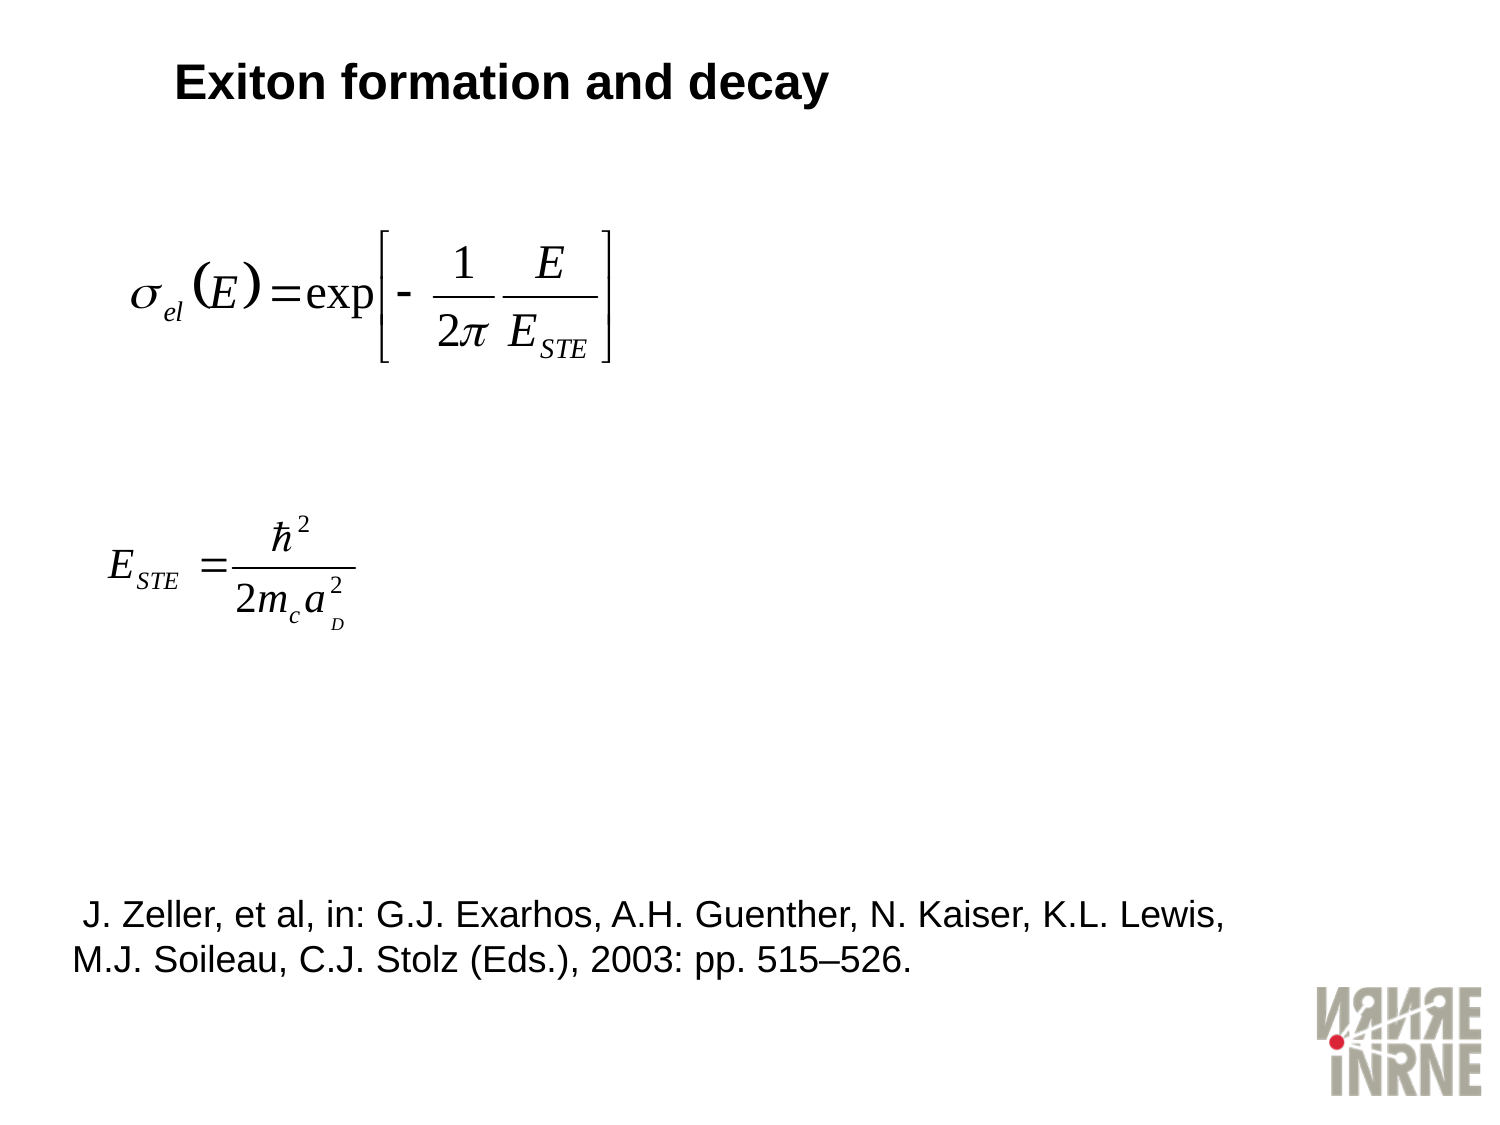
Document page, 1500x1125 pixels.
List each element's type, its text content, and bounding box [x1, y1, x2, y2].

picture [1316, 987, 1483, 1098]
text_box Exiton formation and decay [159, 42, 1187, 118]
text_box J. Zeller, et al, in: G.J. Exarhos, A.H. Guenther, N. Kaiser, K.L. Lewis, M.J. Soileau, C.J. Stolz (Eds.), 2003: pp. 515–526. [57, 882, 1289, 988]
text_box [100, 503, 366, 640]
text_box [123, 219, 630, 374]
